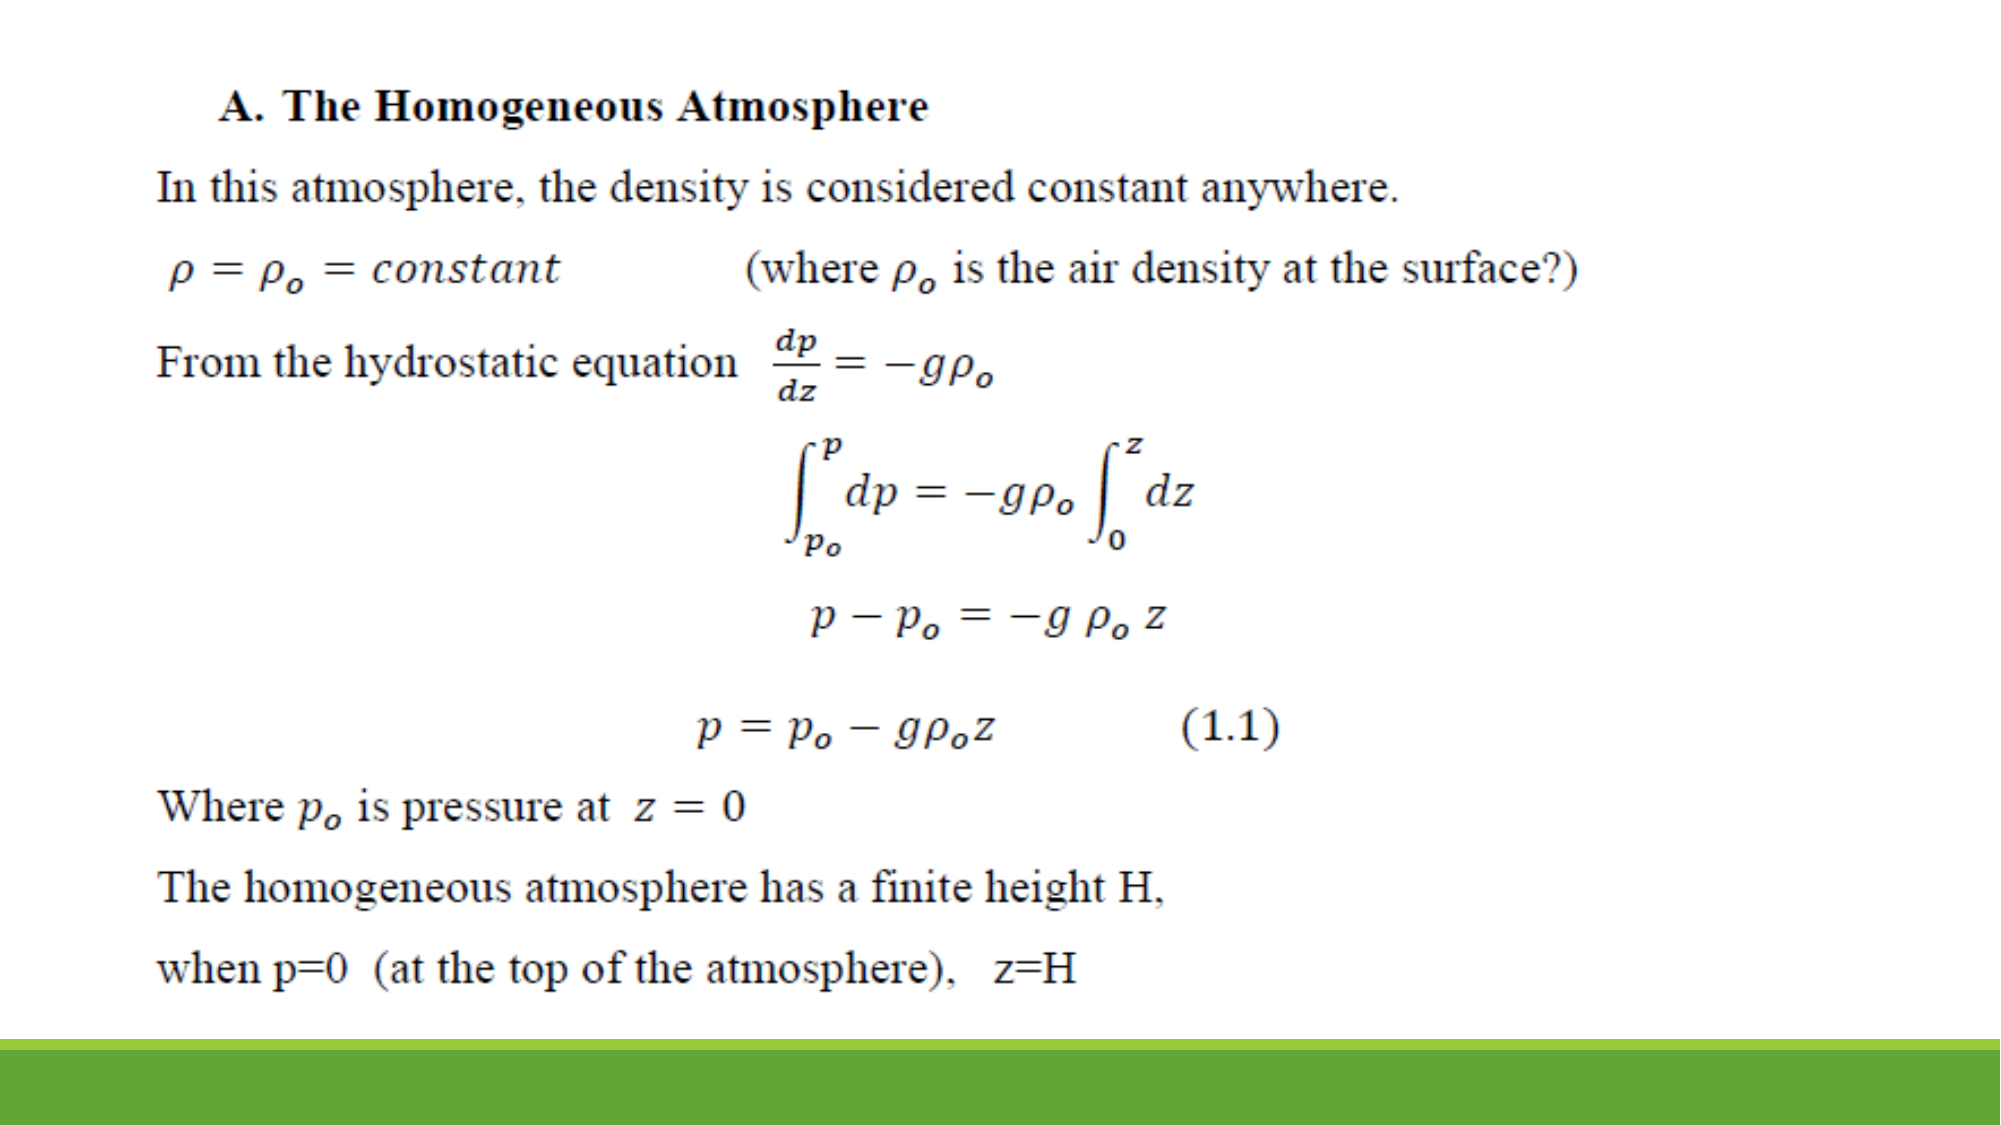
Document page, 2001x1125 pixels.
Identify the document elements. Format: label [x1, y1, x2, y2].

picture [37, 57, 1902, 1022]
